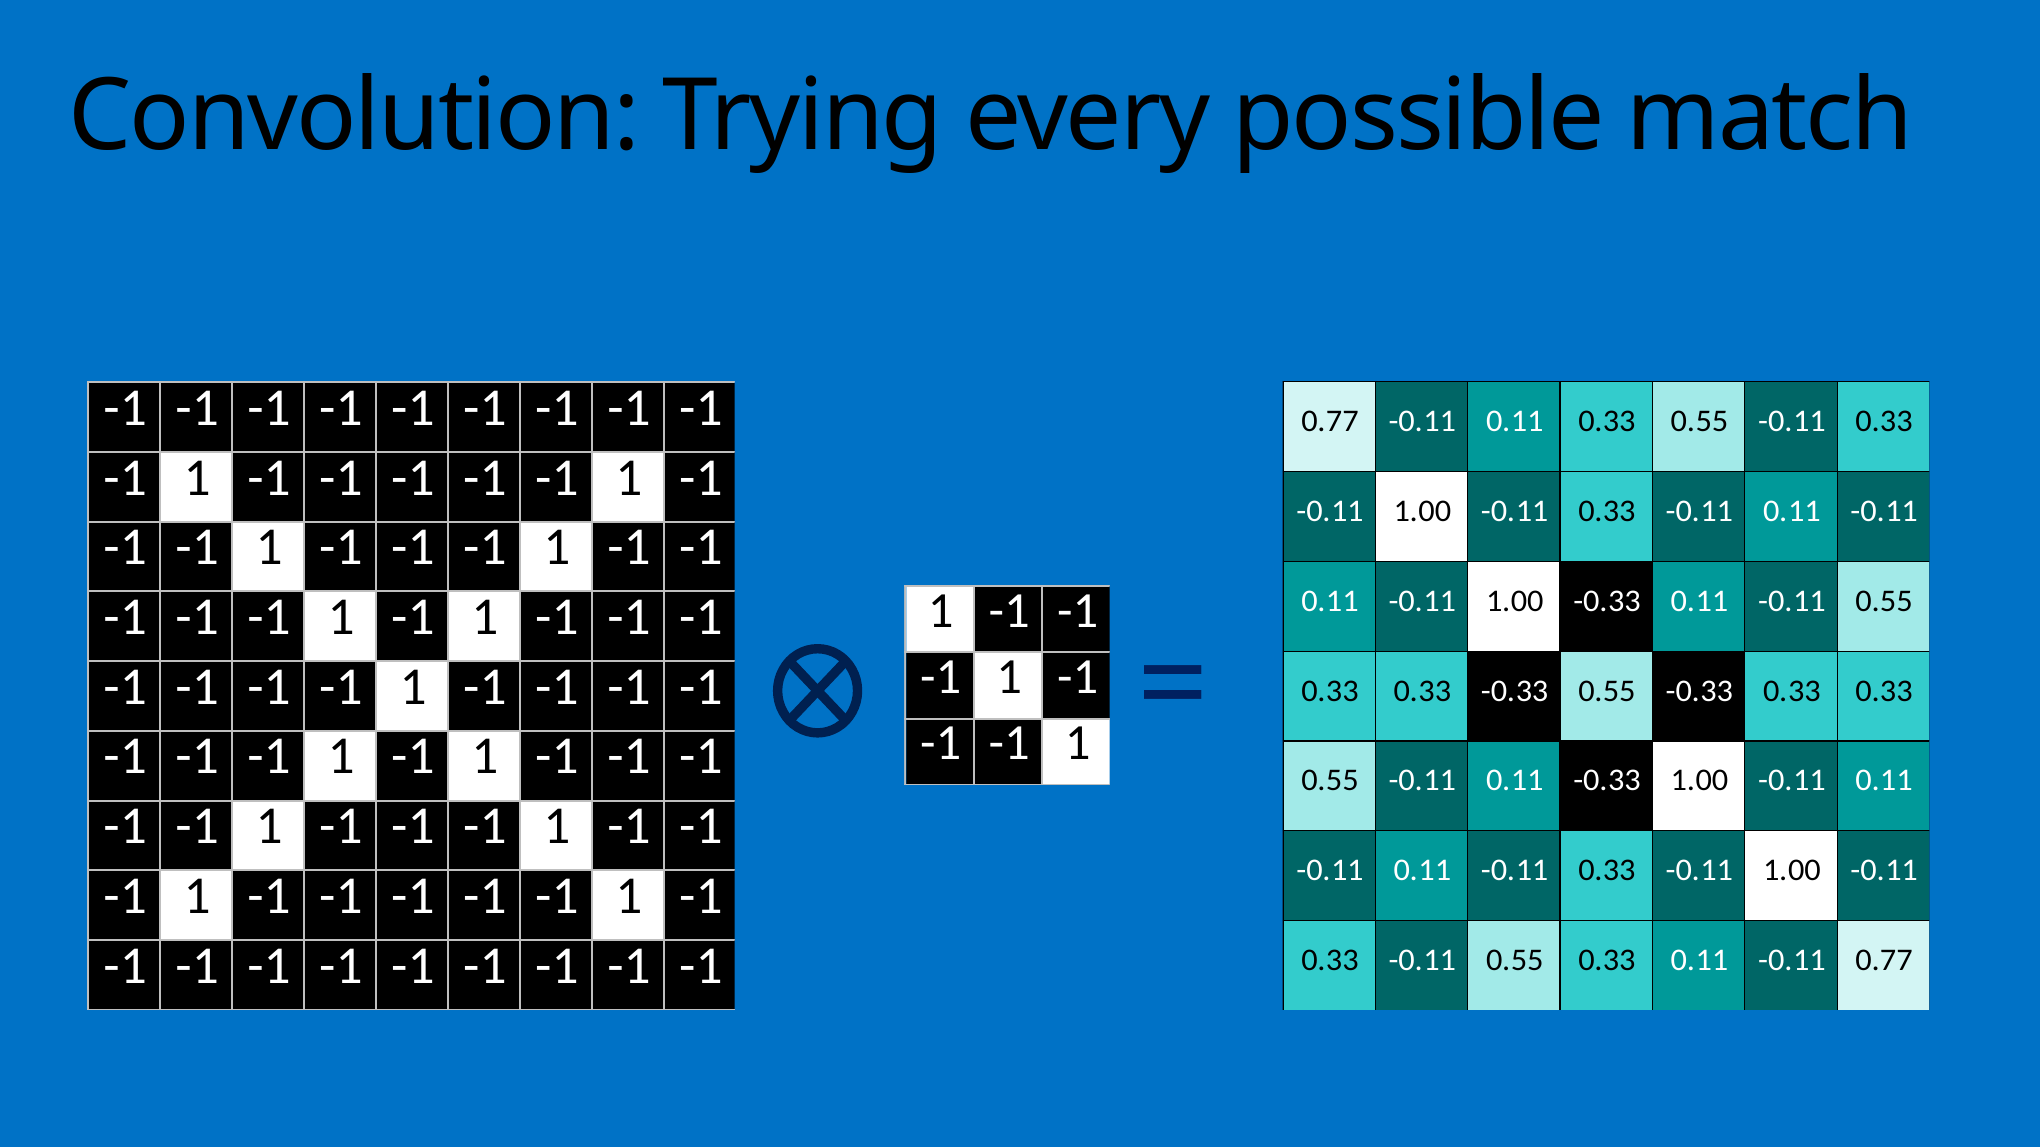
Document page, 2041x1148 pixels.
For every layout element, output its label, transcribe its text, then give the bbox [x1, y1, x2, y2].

picture [1282, 380, 1931, 1012]
text_box = [1137, 594, 1146, 778]
picture [86, 380, 738, 1012]
picture [904, 584, 1113, 787]
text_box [777, 648, 858, 734]
title Convolution: Trying every possible match [45, 48, 1996, 199]
